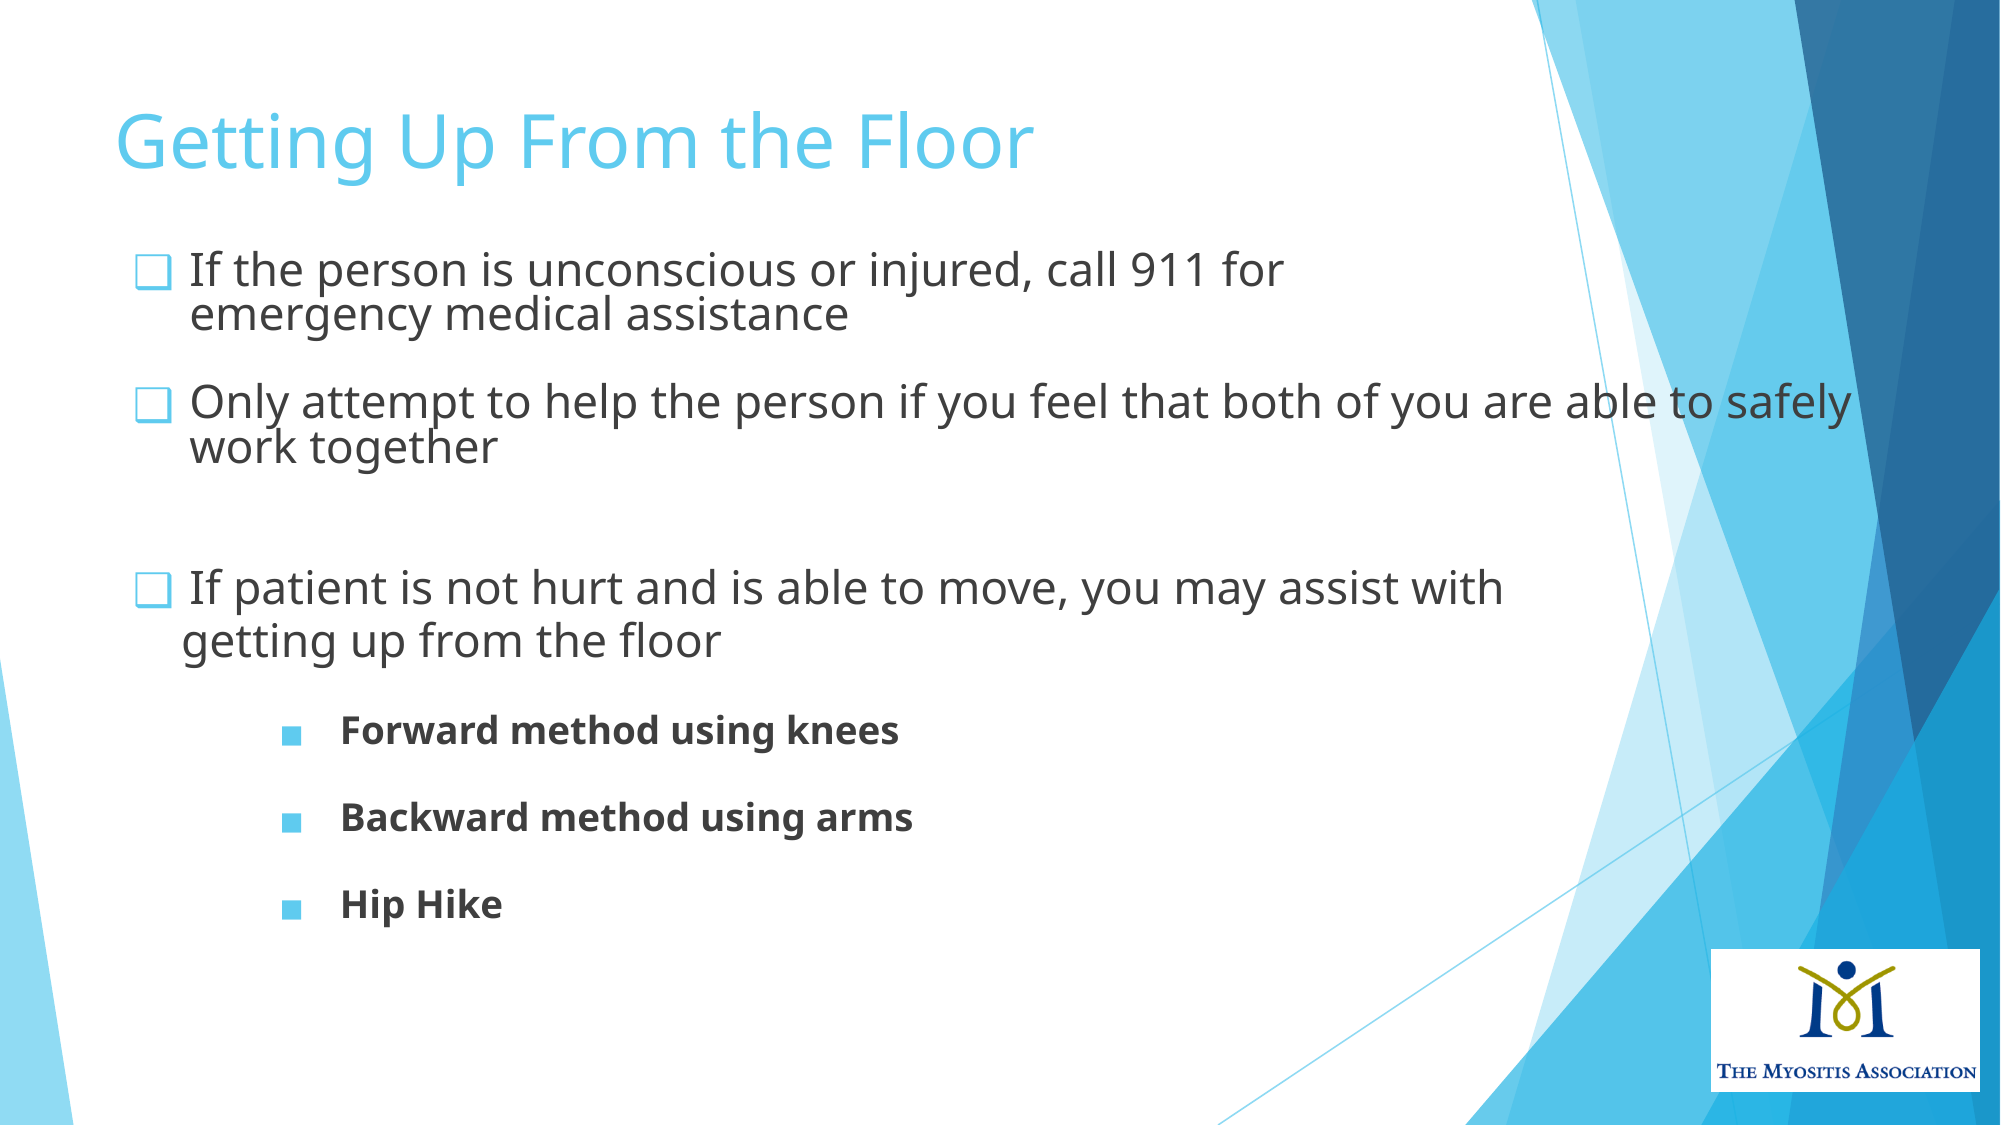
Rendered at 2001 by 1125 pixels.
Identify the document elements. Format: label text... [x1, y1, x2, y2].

title Getting Up From the Floor [99, 45, 1900, 233]
list If the person is unconscious or injured, call 911 for emergency medical assistance Only attempt to help the person if you feel that both of you are able to safely work together If patient is not hurt and is able to move, you may assist with getting up from the floor Forward method using knees Backward method using arms Hip Hike [99, 243, 1900, 986]
picture [1711, 949, 1980, 1092]
